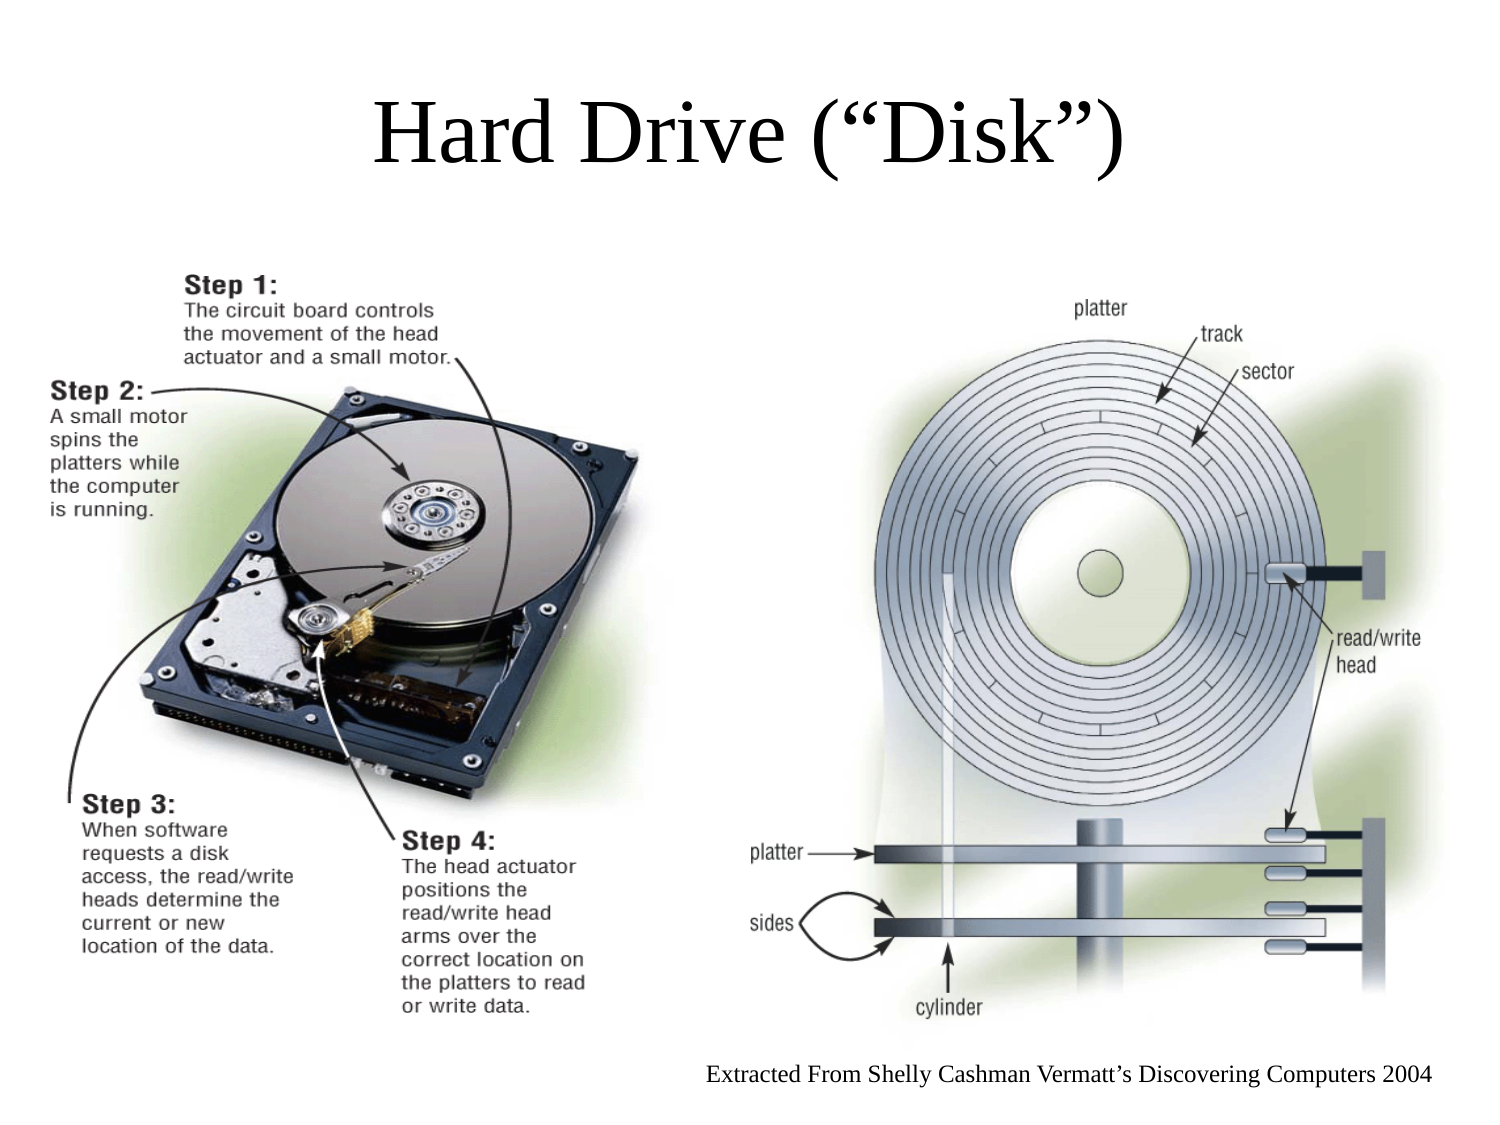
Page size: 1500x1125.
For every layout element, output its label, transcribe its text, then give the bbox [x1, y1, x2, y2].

picture [749, 299, 1450, 1051]
text_box Extracted From Shelly Cashman Vermatt’s Discovering Computers 2004 [691, 1050, 1449, 1095]
picture [49, 274, 676, 1013]
title Hard Drive (“Disk”) [111, 31, 1388, 221]
